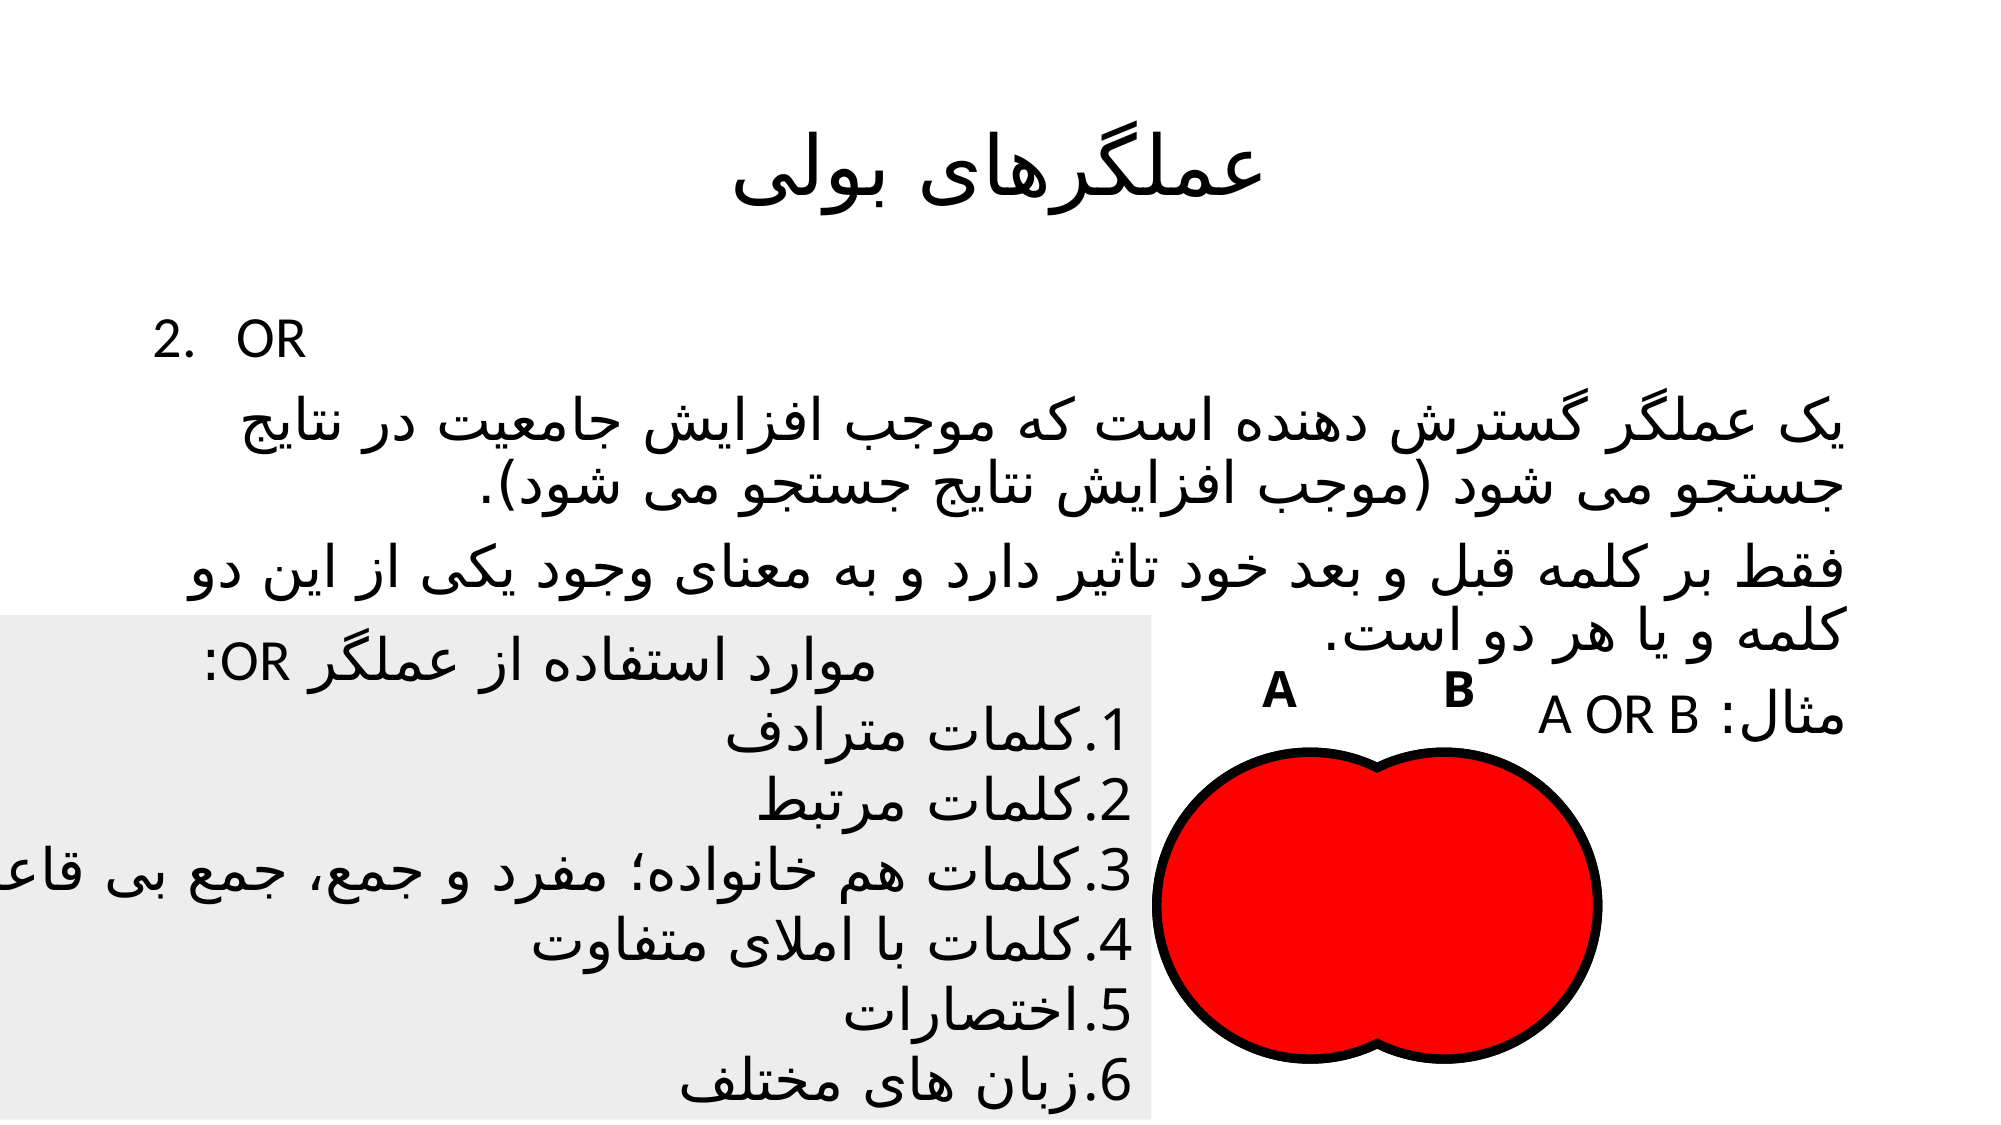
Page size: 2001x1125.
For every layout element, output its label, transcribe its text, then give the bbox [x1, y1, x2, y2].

list OR یک عملگر گسترش دهنده است که موجب افزایش جامعیت در نتایج جستجو می شود (موجب افزایش نتایج جستجو می شود). فقط بر کلمه قبل و بعد خود تاثیر دارد و به معنای وجود یکی از این دو کلمه و یا هر دو است. مثال: A OR B [137, 299, 1863, 1014]
text_box B [1427, 649, 1514, 725]
text_box A [1247, 649, 1335, 725]
text_box موارد استفاده از عملگر OR: کلمات مترادف کلمات مرتبط کلمات هم خانواده؛ مفرد و جمع، جمع بی قاعده کلمات با املای متفاوت اختصارات زبان های مختلف [0, 615, 1152, 1120]
title عملگرهای بولی [137, 59, 1863, 278]
text_box [1155, 751, 1599, 1061]
